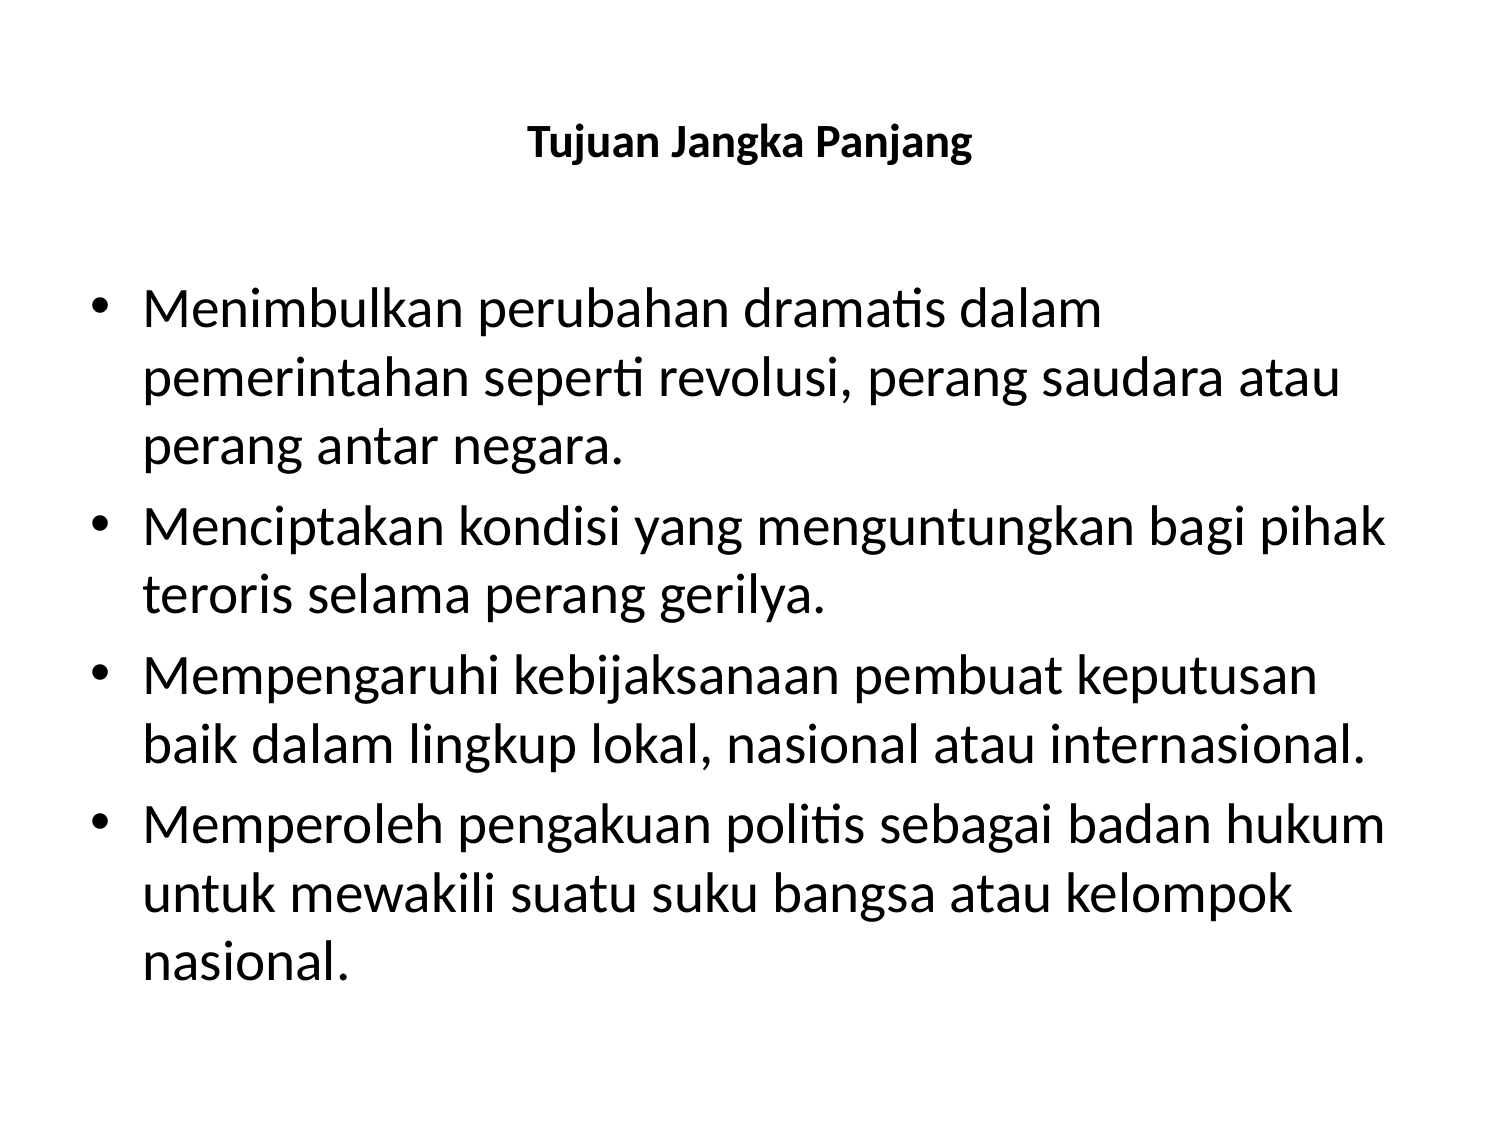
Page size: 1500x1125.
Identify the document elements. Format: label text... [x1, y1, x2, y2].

title Tujuan Jangka Panjang [75, 45, 1425, 233]
list Menimbulkan perubahan dramatis dalam pemerintahan seperti revolusi, perang saudara atau perang antar negara. Menciptakan kondisi yang menguntungkan bagi pihak teroris selama perang gerilya. Mempengaruhi kebijaksanaan pembuat keputusan baik dalam lingkup lokal, nasional atau internasional. Memperoleh pengakuan politis sebagai badan hukum untuk mewakili suatu suku bangsa atau kelompok nasional. [75, 262, 1425, 1005]
